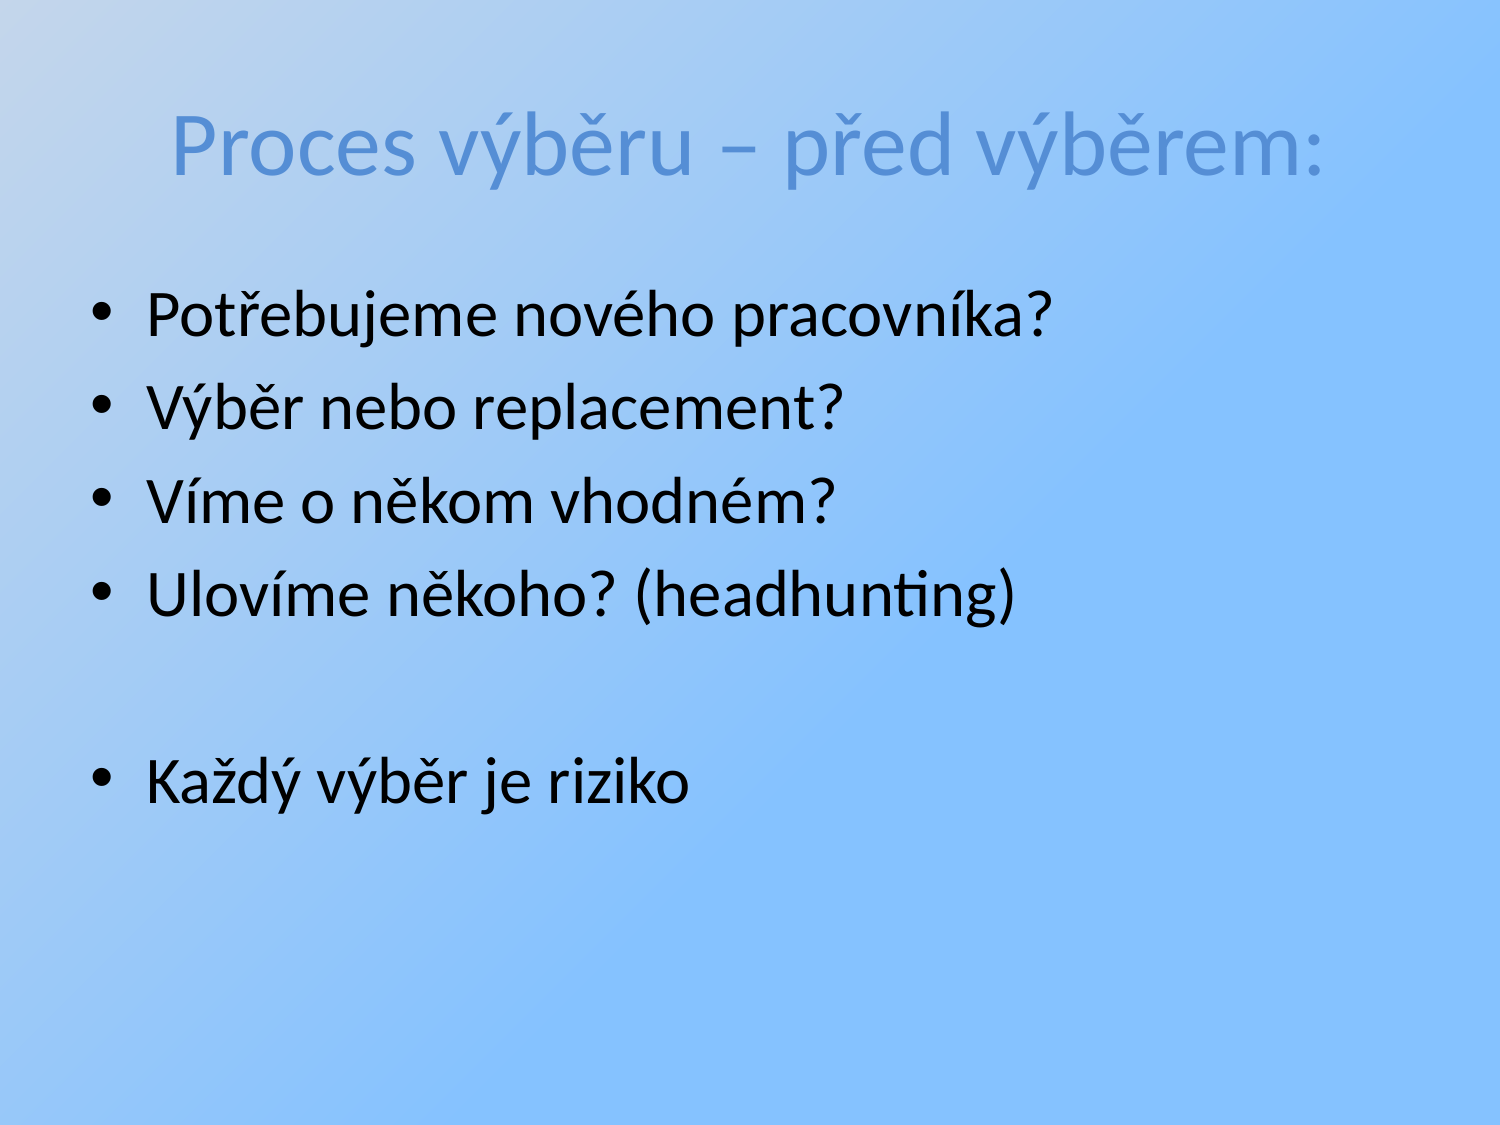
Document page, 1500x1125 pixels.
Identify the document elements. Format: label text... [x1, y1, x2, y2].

list Potřebujeme nového pracovníka? Výběr nebo replacement? Víme o někom vhodném? Ulovíme někoho? (headhunting) Každý výběr je riziko [75, 262, 1425, 1005]
title Proces výběru – před výběrem: [75, 45, 1425, 233]
